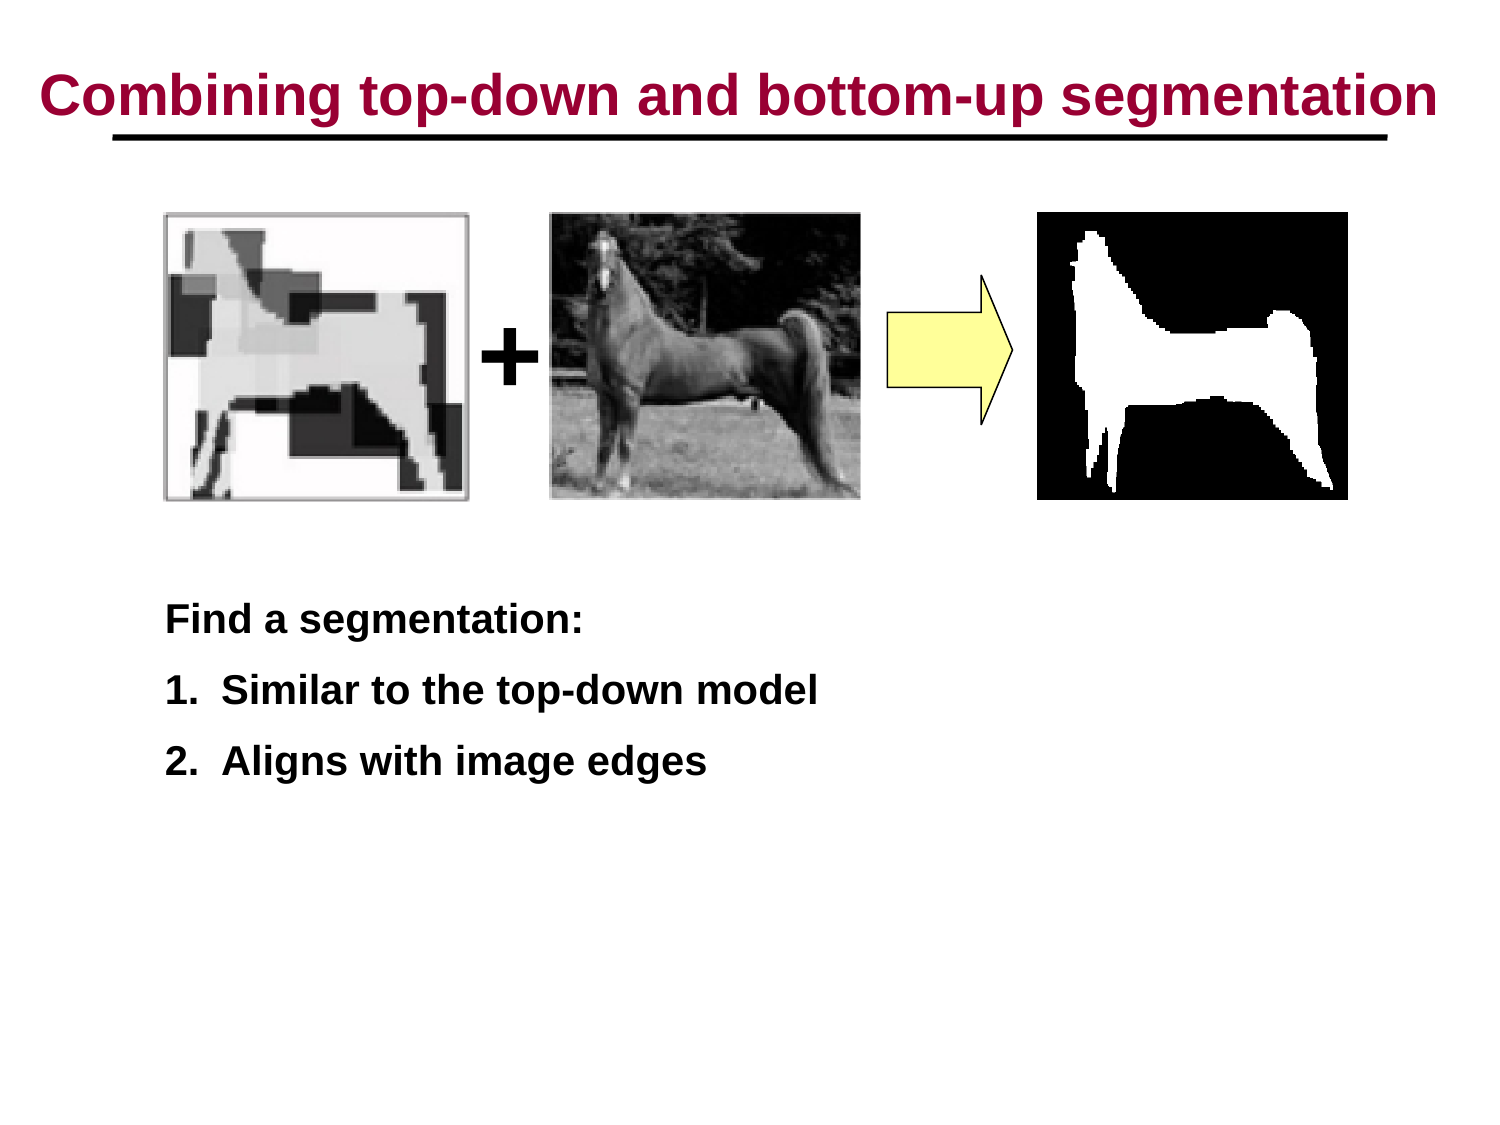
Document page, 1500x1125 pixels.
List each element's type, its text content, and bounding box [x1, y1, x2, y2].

picture [1037, 212, 1348, 500]
text_box Combining top-down and bottom-up segmentation [12, 50, 1500, 135]
text_box + [474, 274, 544, 425]
picture [549, 212, 861, 501]
text_box [887, 274, 1013, 425]
text_box Find a segmentation: Similar to the top-down model Aligns with image edges [150, 584, 938, 792]
picture [162, 212, 470, 502]
